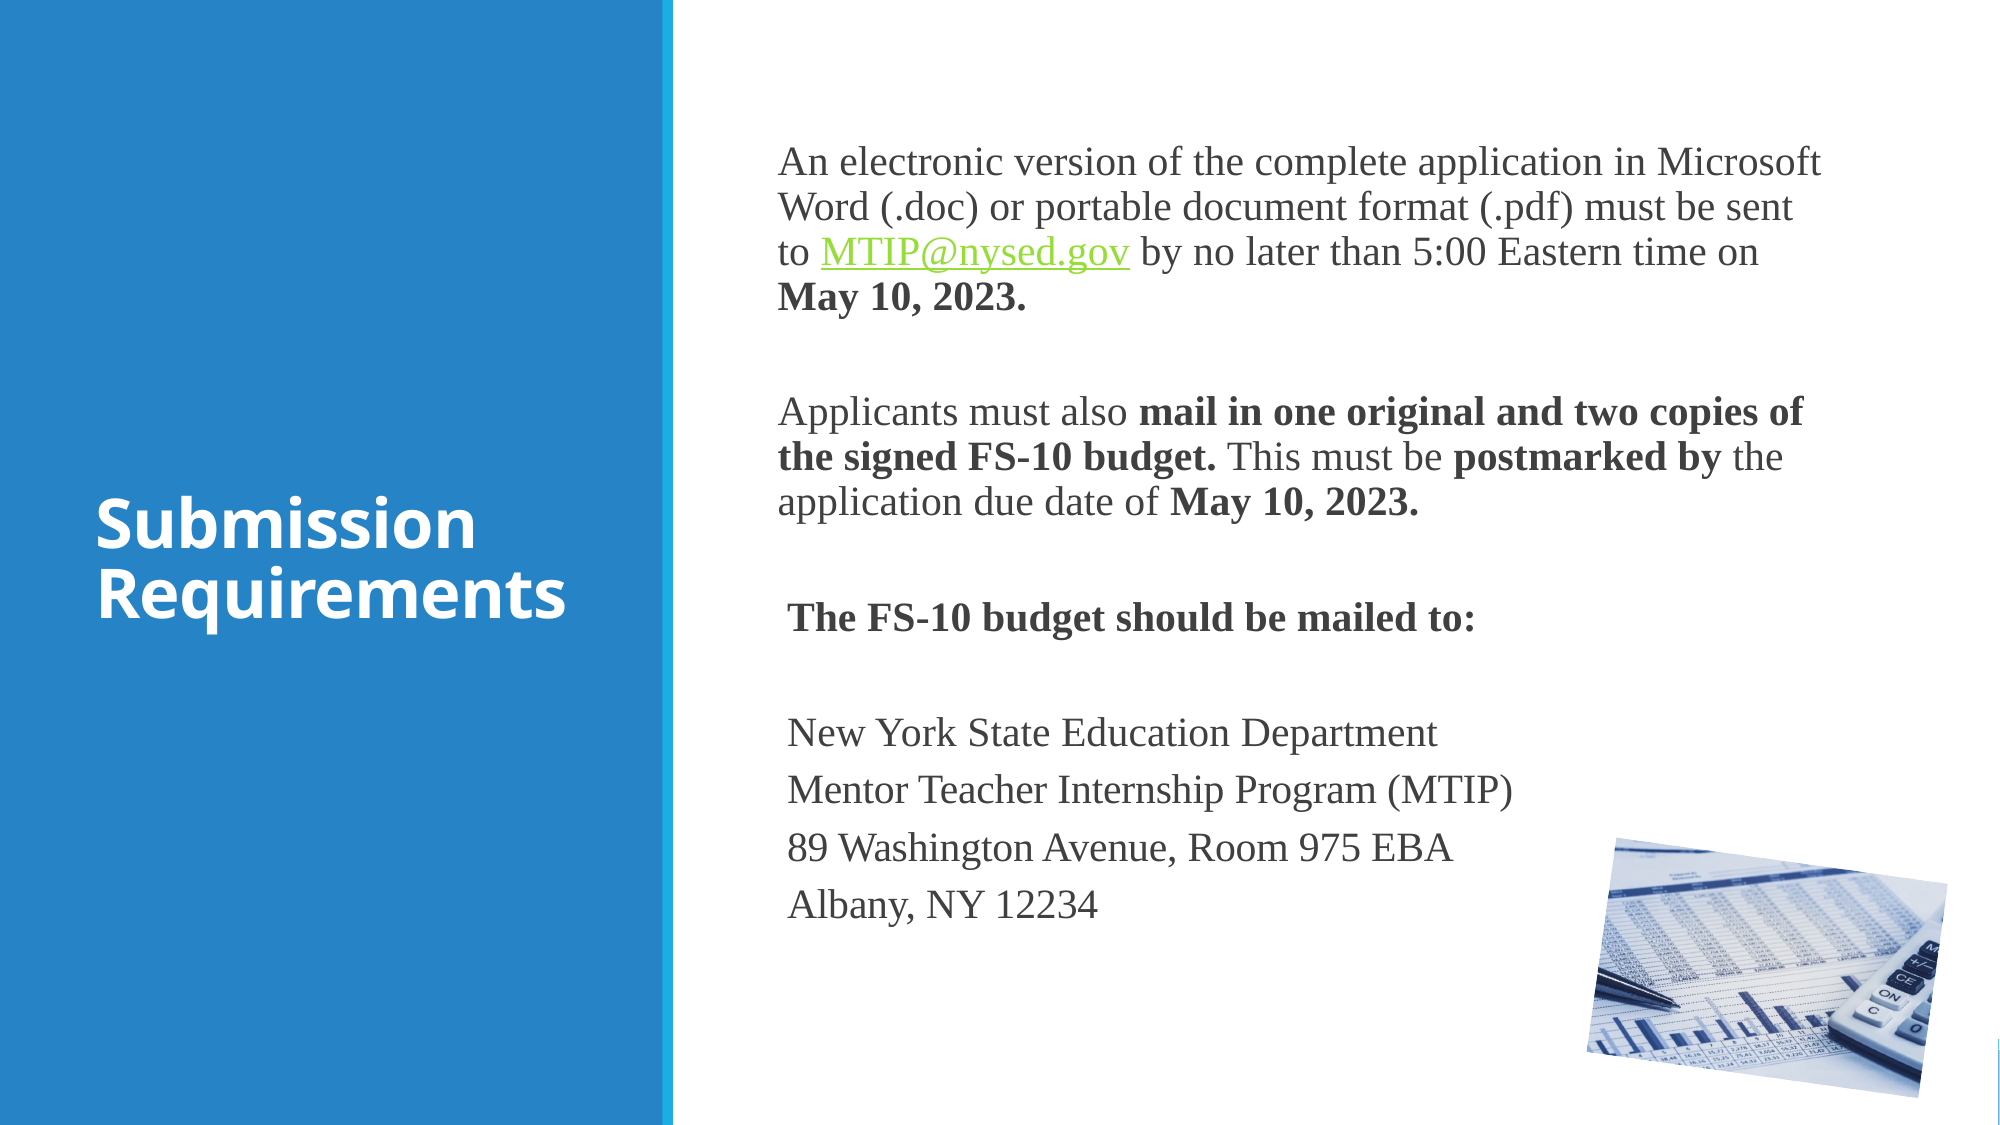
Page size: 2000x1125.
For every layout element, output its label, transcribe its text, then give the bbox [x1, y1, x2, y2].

text_box [0, 0, 661, 1125]
picture [1587, 838, 1947, 1098]
list An electronic version of the complete application in Microsoft Word (.doc) or portable document format (.pdf) must be sent to MTIP@nysed.gov by no later than 5:00 Eastern time on May 10, 2023. Applicants must also mail in one original and two copies of the signed FS-10 budget. This must be postmarked by the application due date of May 10, 2023. The FS-10 budget should be mailed to: New York State Education Department Mentor Teacher Internship Program (MTIP) 89 Washington Avenue, Room 975 EBA Albany, NY 12234 [777, 99, 1830, 1026]
text_box [674, 0, 2000, 1125]
text_box [661, 0, 674, 1125]
title Submission Requirements [80, 99, 587, 1026]
